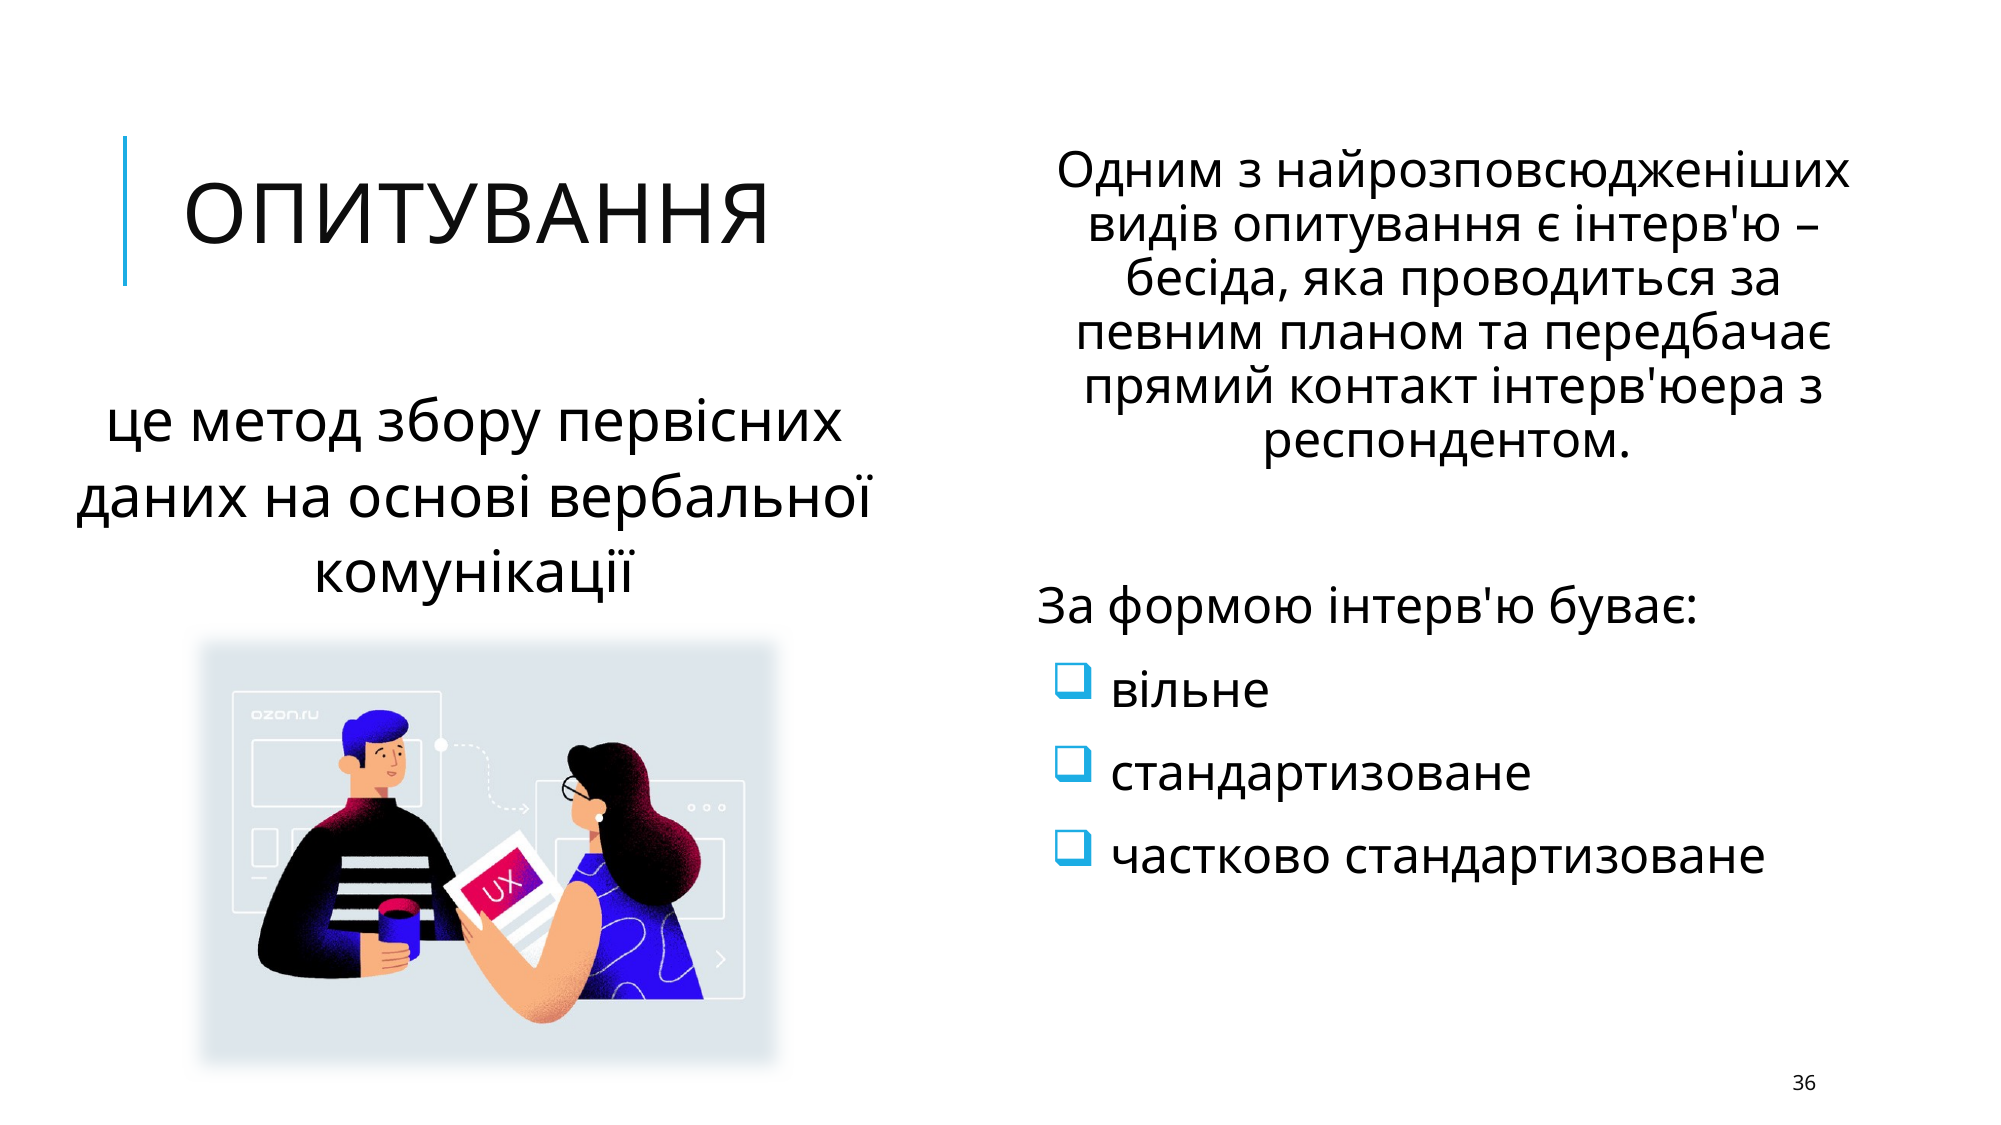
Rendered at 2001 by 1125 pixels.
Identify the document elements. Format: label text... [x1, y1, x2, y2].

picture [182, 623, 795, 1083]
list Одним з найрозповсюдженіших видів опитування є інтерв'ю – бесіда, яка проводиться за певним планом та передбачає прямий контакт інтерв'юера з респондентом. За формою інтерв'ю буває: вільне стандартизоване частково стандартизоване [1014, 137, 1879, 988]
title Опитування [168, 77, 888, 363]
list це метод збору первісних даних на основі вербальної комунікації [60, 370, 888, 988]
slide_number 36 [1777, 1061, 1938, 1107]
